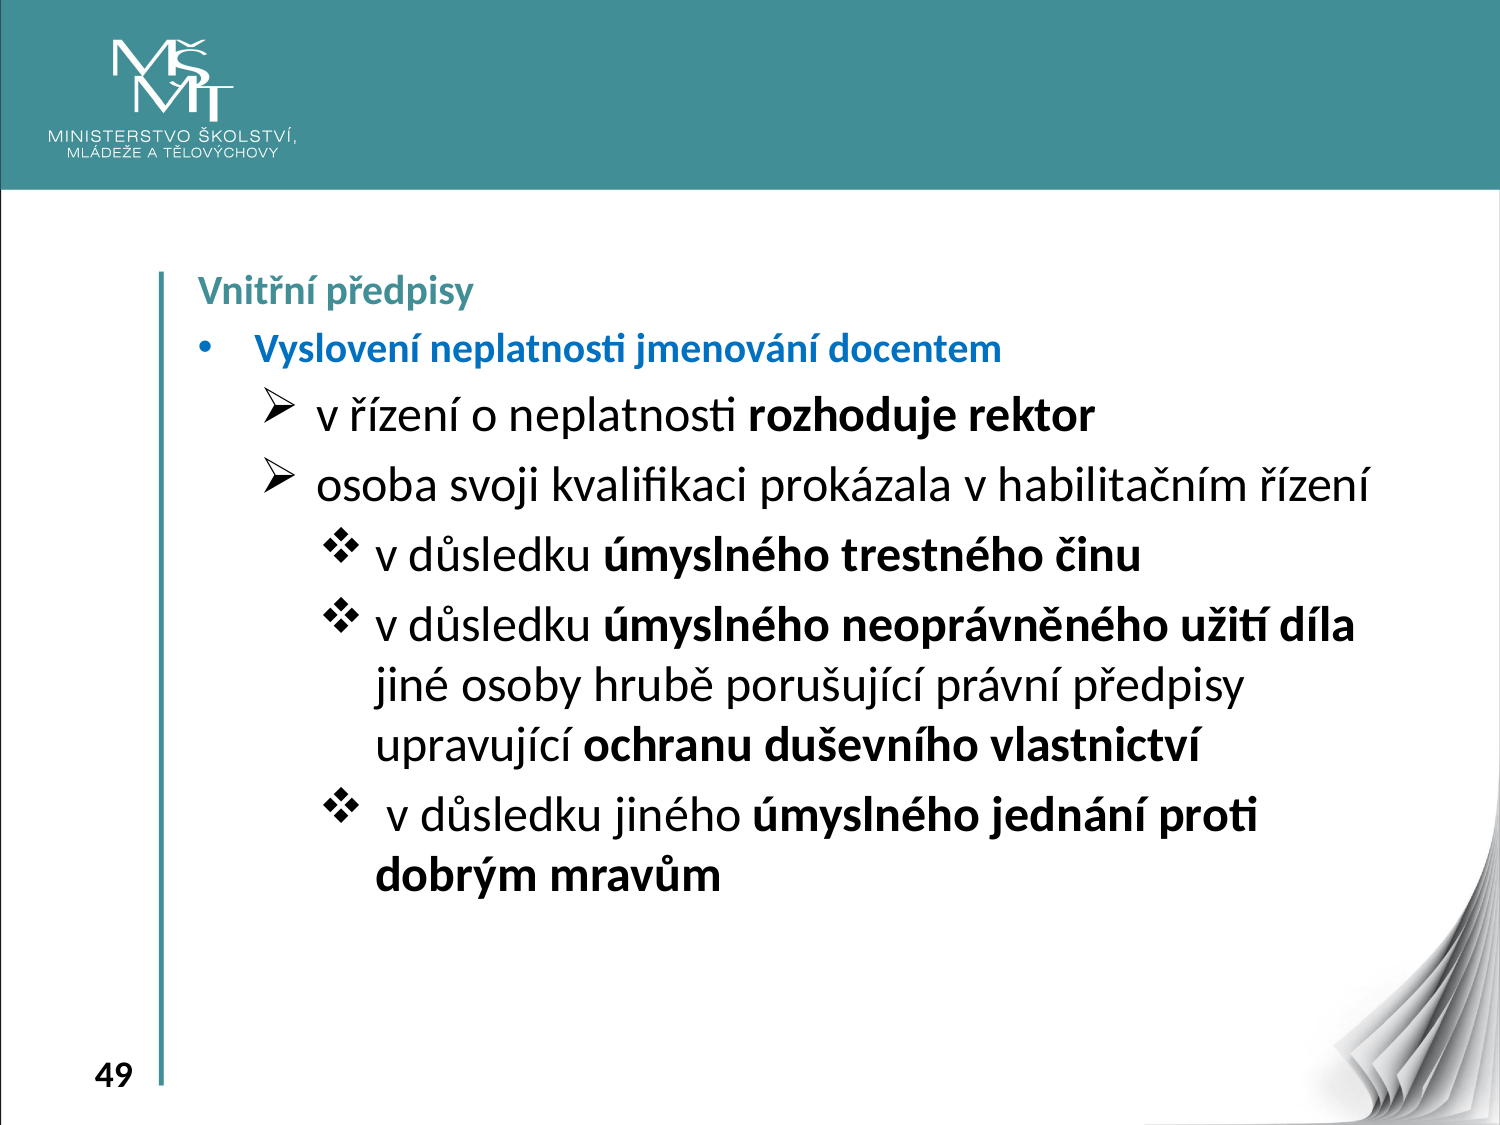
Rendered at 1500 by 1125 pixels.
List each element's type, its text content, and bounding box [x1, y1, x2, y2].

picture [0, 0, 1500, 1125]
list Vnitřní předpisy Vyslovení neplatnosti jmenování docentem v řízení o neplatnosti rozhoduje rektor osoba svoji kvalifikaci prokázala v habilitačním řízení v důsledku úmyslného trestného činu v důsledku úmyslného neoprávněného užití díla jiné osoby hrubě porušující právní předpisy upravující ochranu duševního vlastnictví v důsledku jiného úmyslného jednání proti dobrým mravům [183, 255, 1425, 1083]
